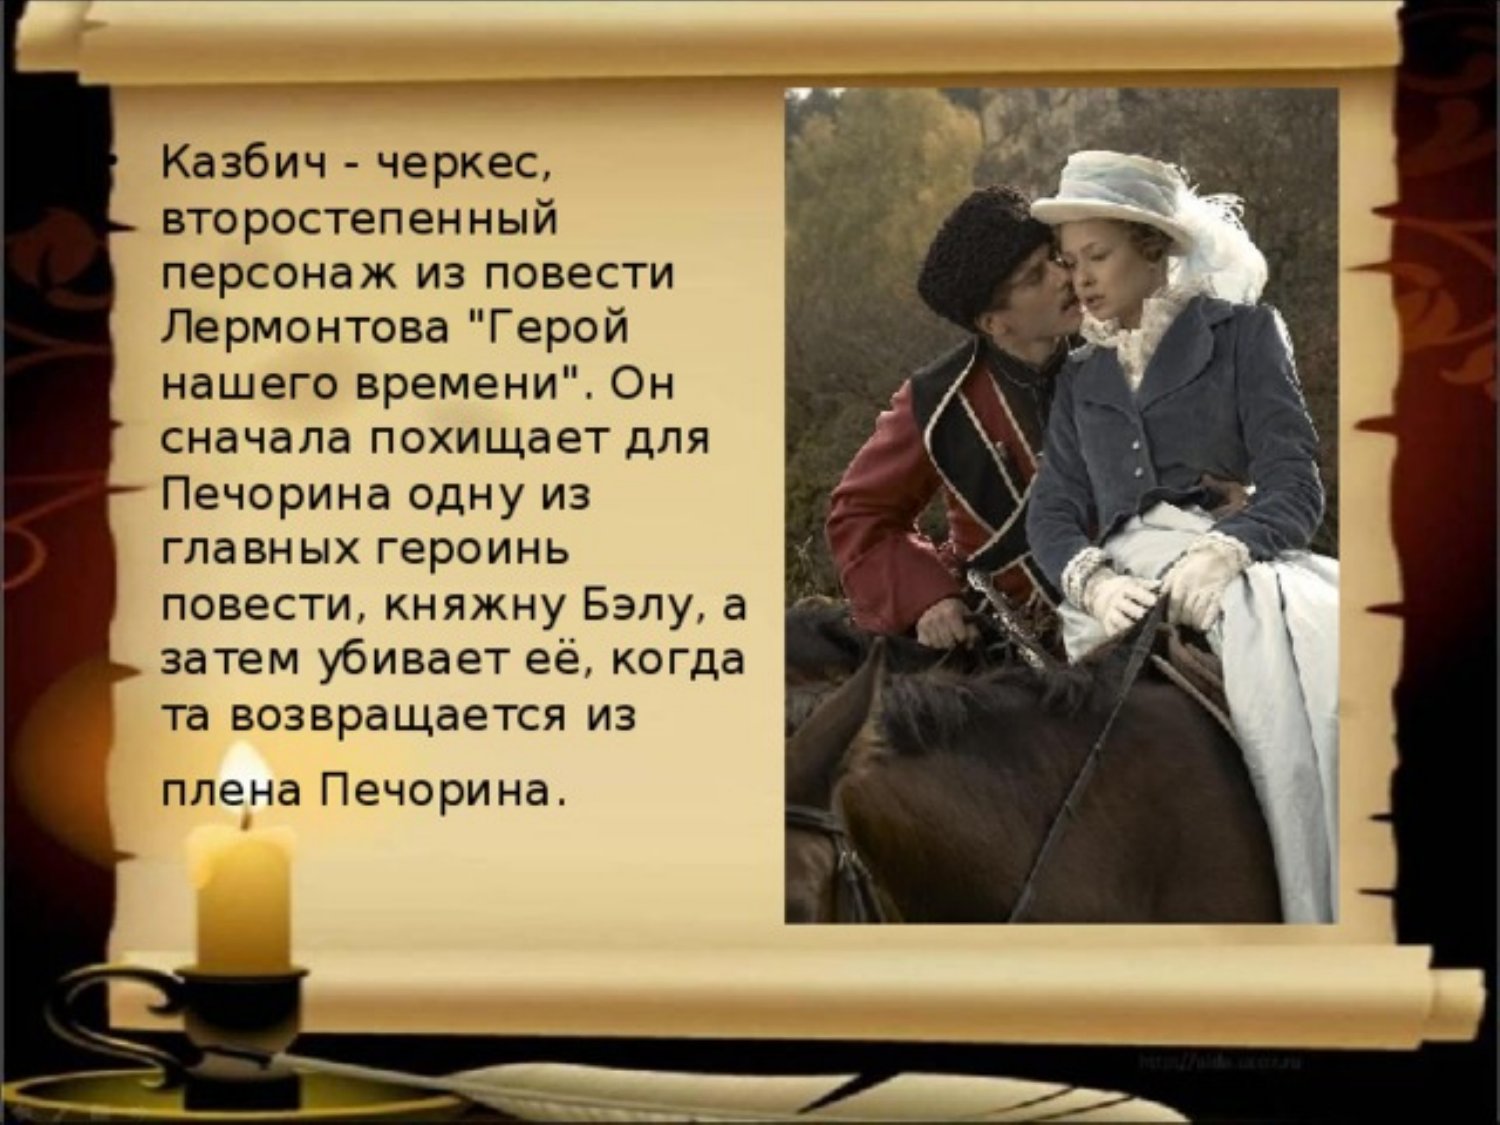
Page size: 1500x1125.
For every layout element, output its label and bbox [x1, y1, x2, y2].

list [0, 0, 1500, 1125]
